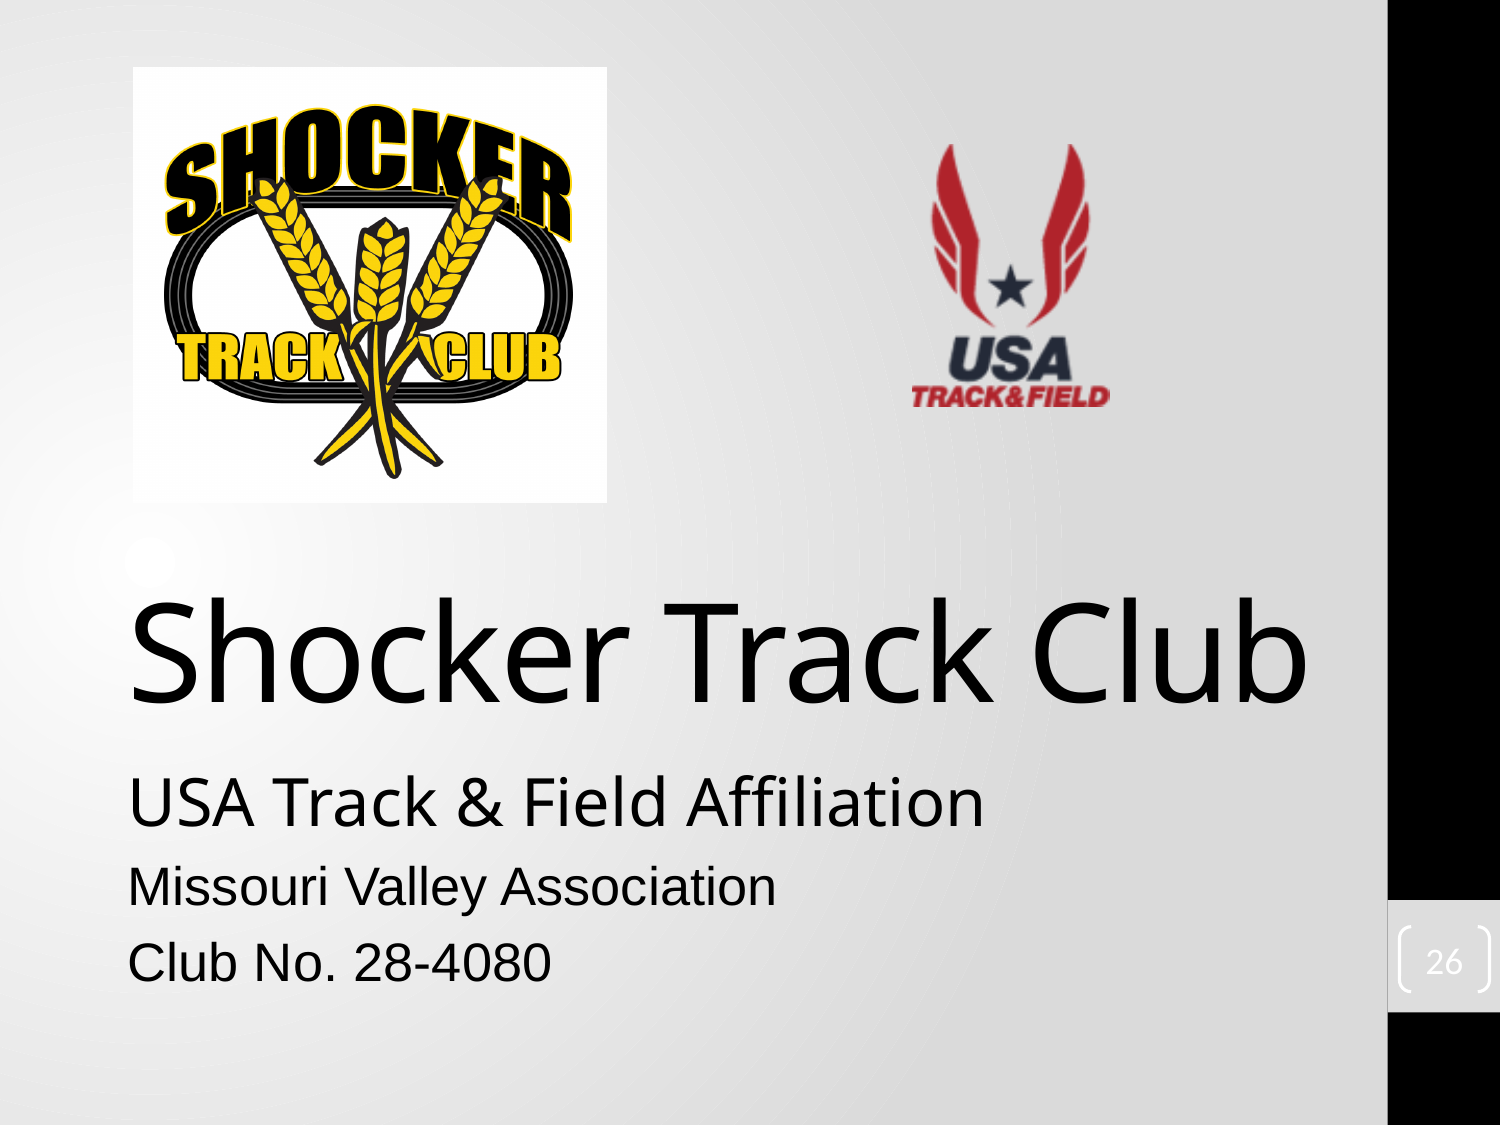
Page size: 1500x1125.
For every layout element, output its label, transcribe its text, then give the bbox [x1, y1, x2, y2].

subtitle USA Track & Field Affiliation Missouri Valley Association Club No. 28-4080 [112, 752, 1173, 1016]
title Shocker Track Club [112, 312, 1350, 738]
picture [132, 67, 608, 504]
slide_number 26 [1397, 925, 1492, 994]
picture [911, 143, 1111, 408]
